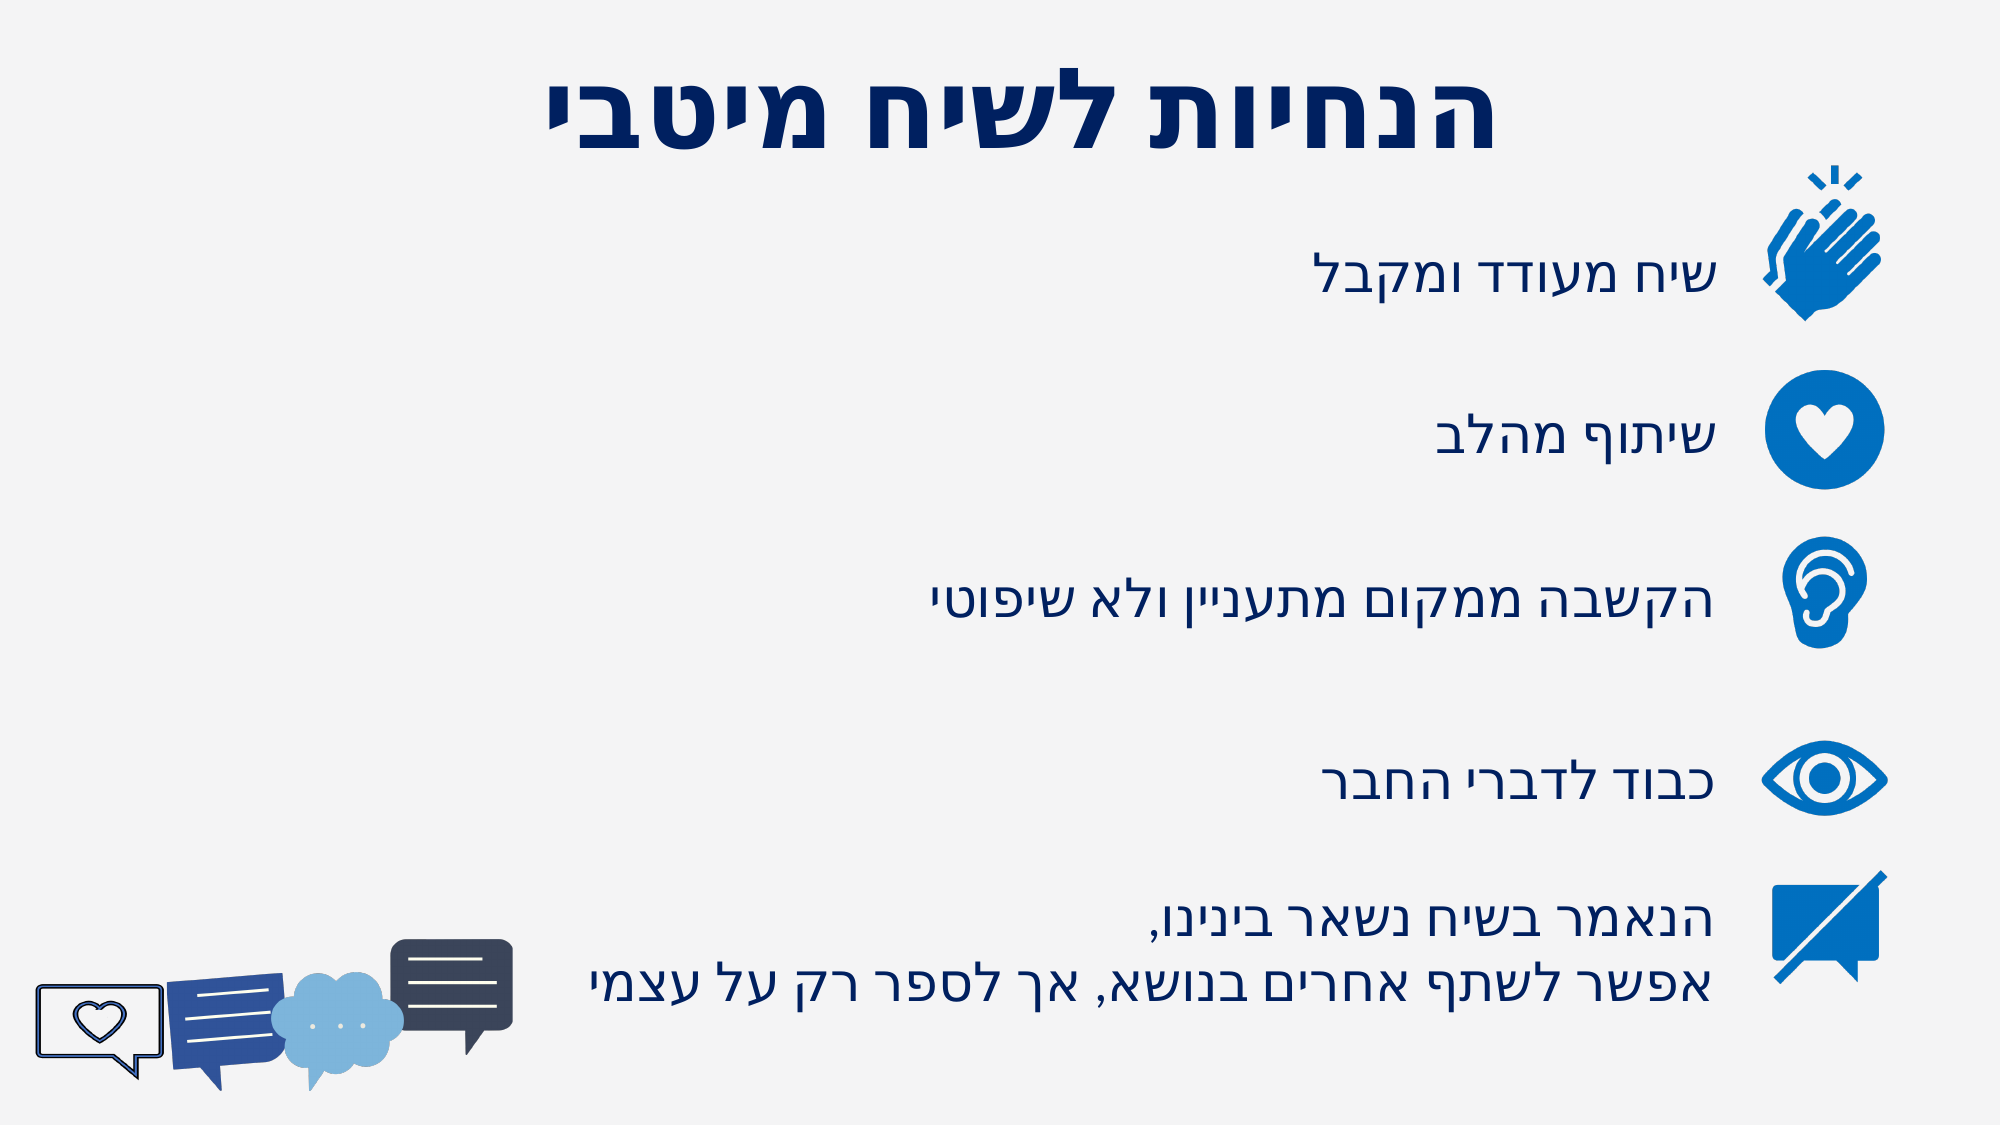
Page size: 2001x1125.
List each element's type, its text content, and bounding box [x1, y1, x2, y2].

picture [1749, 702, 1901, 854]
text_box שיתוף מהלב [373, 391, 1733, 472]
text_box כבוד לדברי החבר [904, 737, 1732, 818]
text_box הנחיות לשיח מיטבי [455, 0, 1591, 217]
picture [1750, 858, 1902, 1009]
text_box הקשבה ממקום מתעניין ולא שיפוטי [455, 556, 1732, 637]
picture [1749, 516, 1901, 667]
picture [1731, 152, 1912, 332]
text_box שיח מעודד ומקבל [1067, 231, 1726, 311]
picture [166, 939, 513, 1104]
text_box הנאמר בשיח נשאר בינינו, אפשר לשתף אחרים בנושא, אך לספר רק על עצמי [111, 875, 1732, 1021]
picture [1749, 354, 1901, 505]
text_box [10, 959, 189, 1104]
